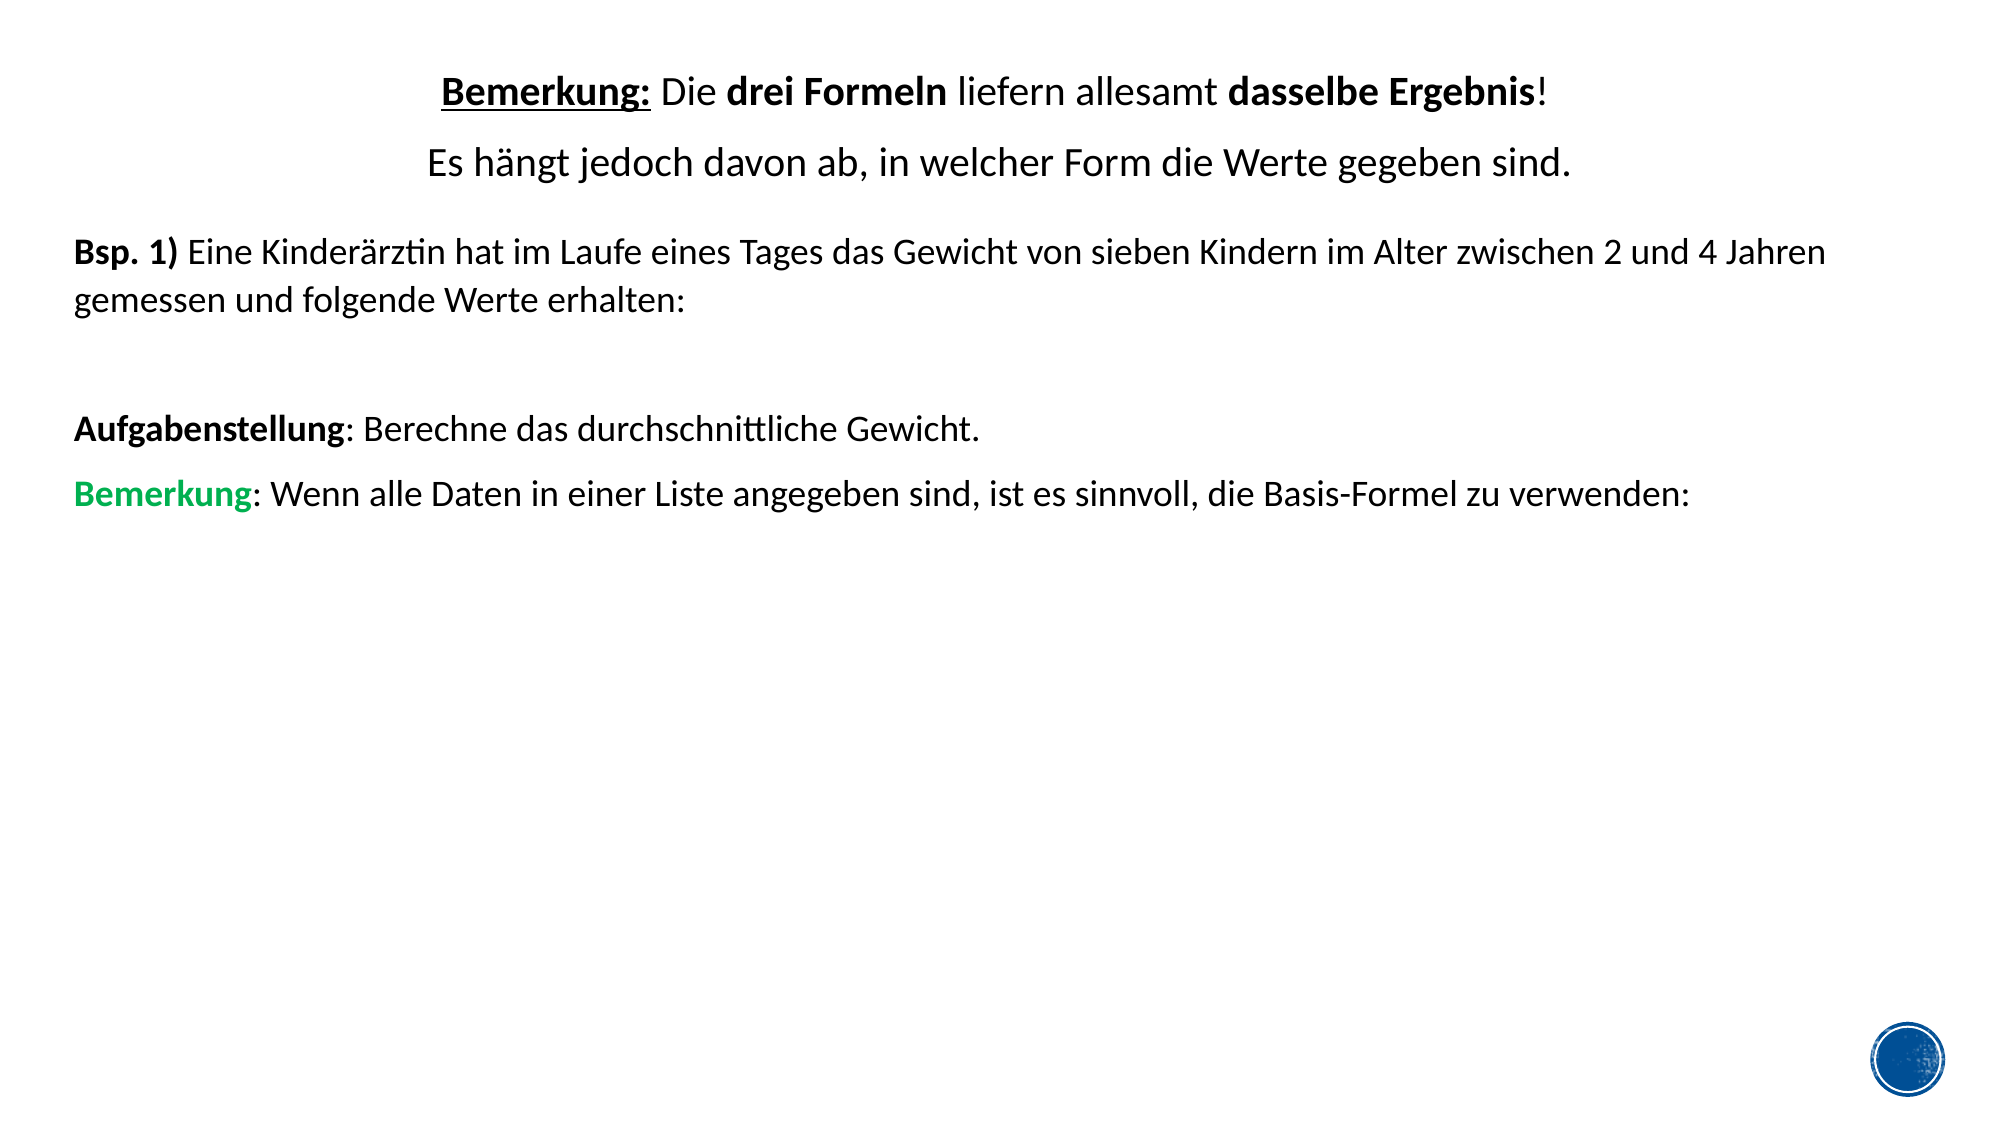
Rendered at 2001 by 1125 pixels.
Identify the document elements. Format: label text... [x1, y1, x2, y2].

text_box Bemerkung: Die drei Formeln liefern allesamt dasselbe Ergebnis! Es hängt jedoch davon ab, in welcher Form die Werte gegeben sind. [198, 53, 1802, 192]
